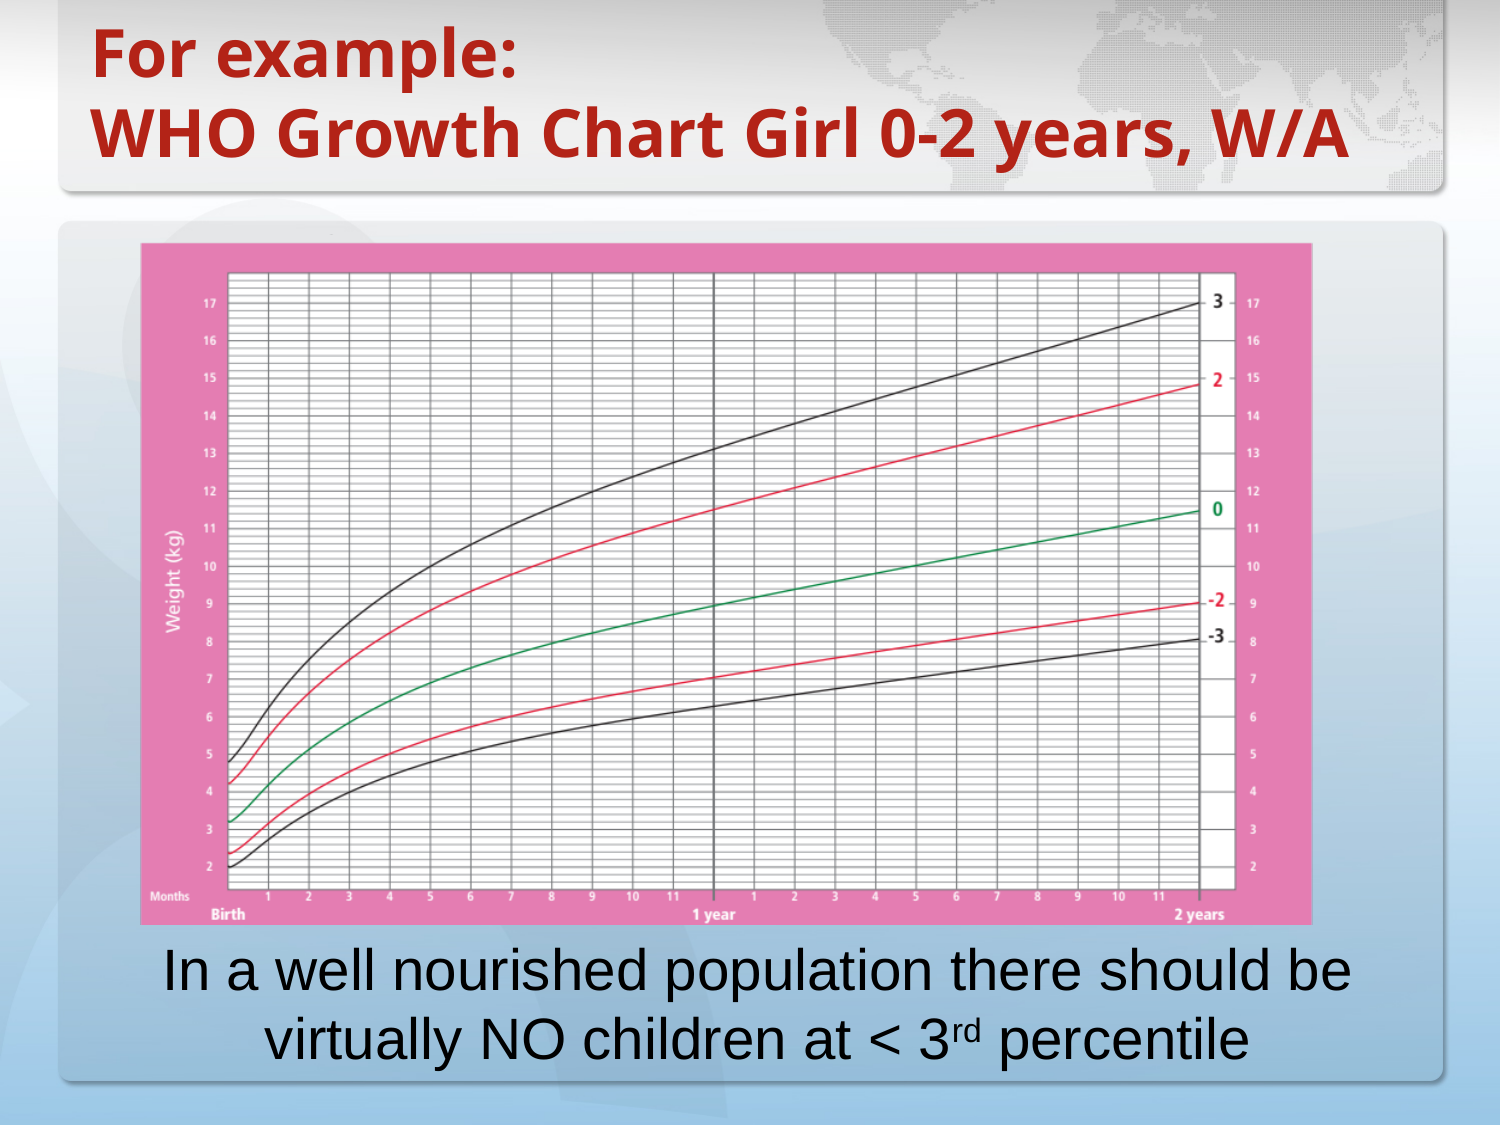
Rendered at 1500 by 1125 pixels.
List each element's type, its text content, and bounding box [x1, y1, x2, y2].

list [49, 234, 1401, 925]
title For example: WHO Growth Chart Girl 0-2 years, W/A [74, 3, 1426, 192]
picture [0, 0, 1500, 1125]
text_box In a well nourished population there should be virtually NO children at < 3rd percentile [50, 924, 1467, 1079]
